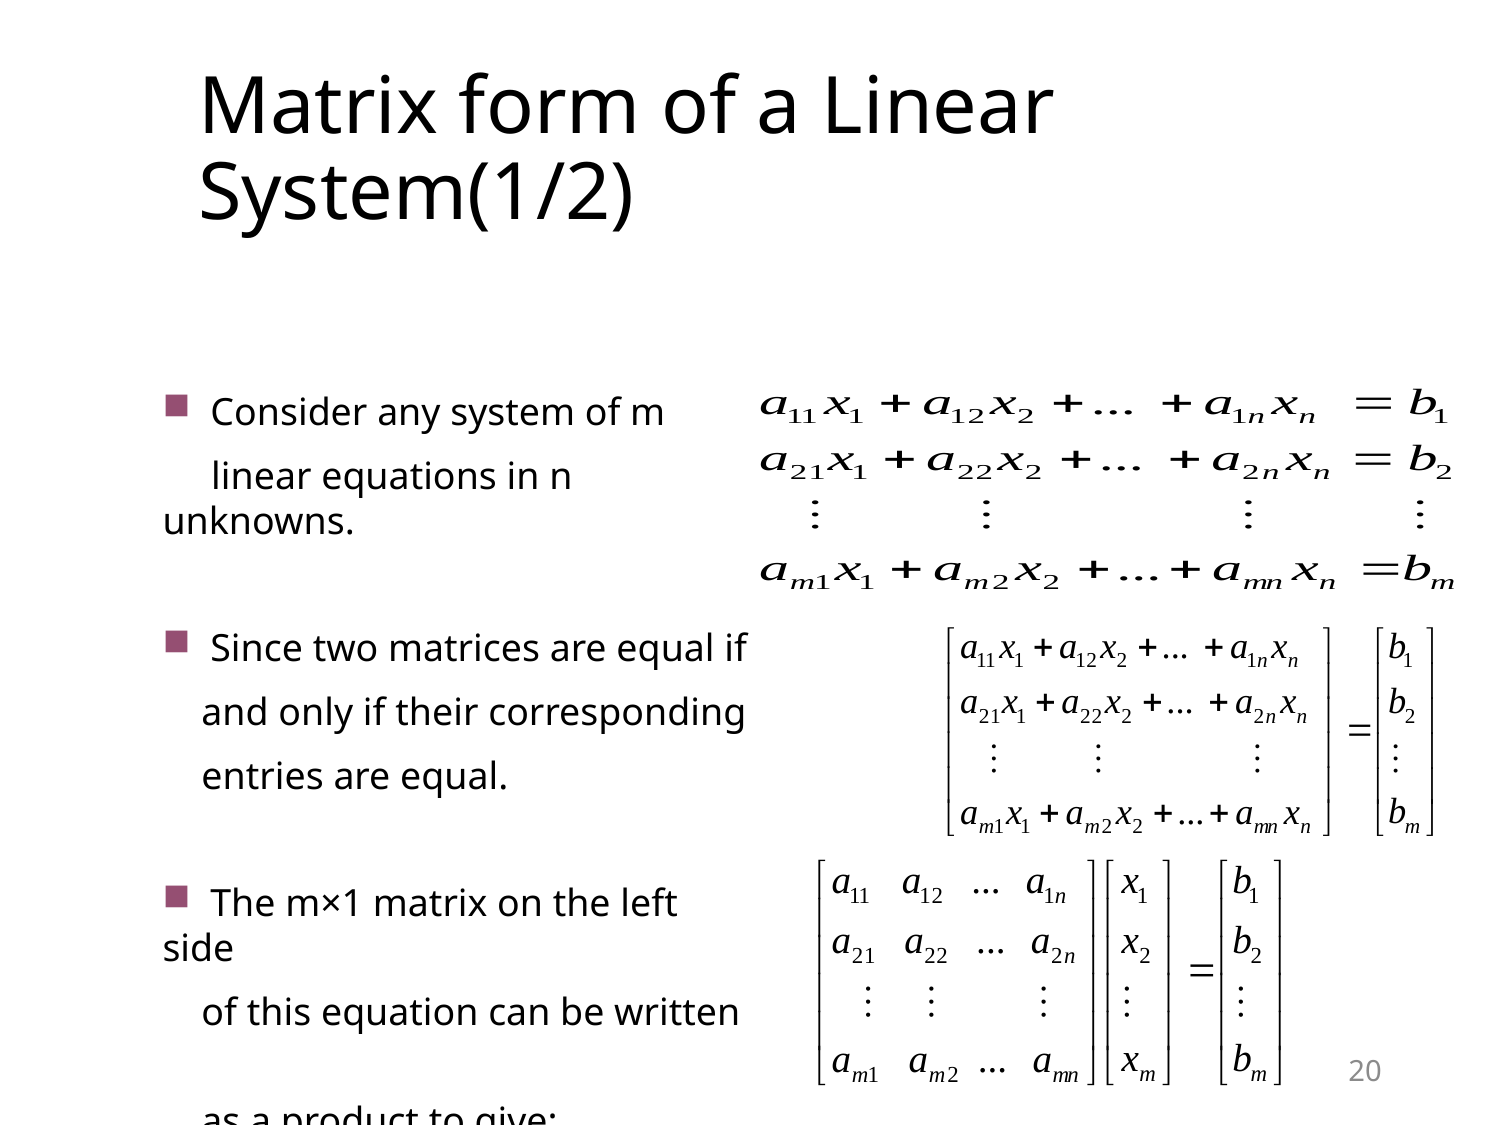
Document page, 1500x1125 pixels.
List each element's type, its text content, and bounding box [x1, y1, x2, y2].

title Matrix form of a Linear System(1/2) [183, 31, 1462, 271]
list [749, 378, 1471, 598]
text_box Consider any system of m linear equations in n unknowns. Since two matrices are equal if and only if their corresponding entries are equal. The m×1 matrix on the left side of this equation can be written as a product to give: [147, 380, 774, 1125]
slide_number 20 [1059, 1042, 1397, 1103]
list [809, 851, 1297, 1094]
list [939, 619, 1447, 845]
